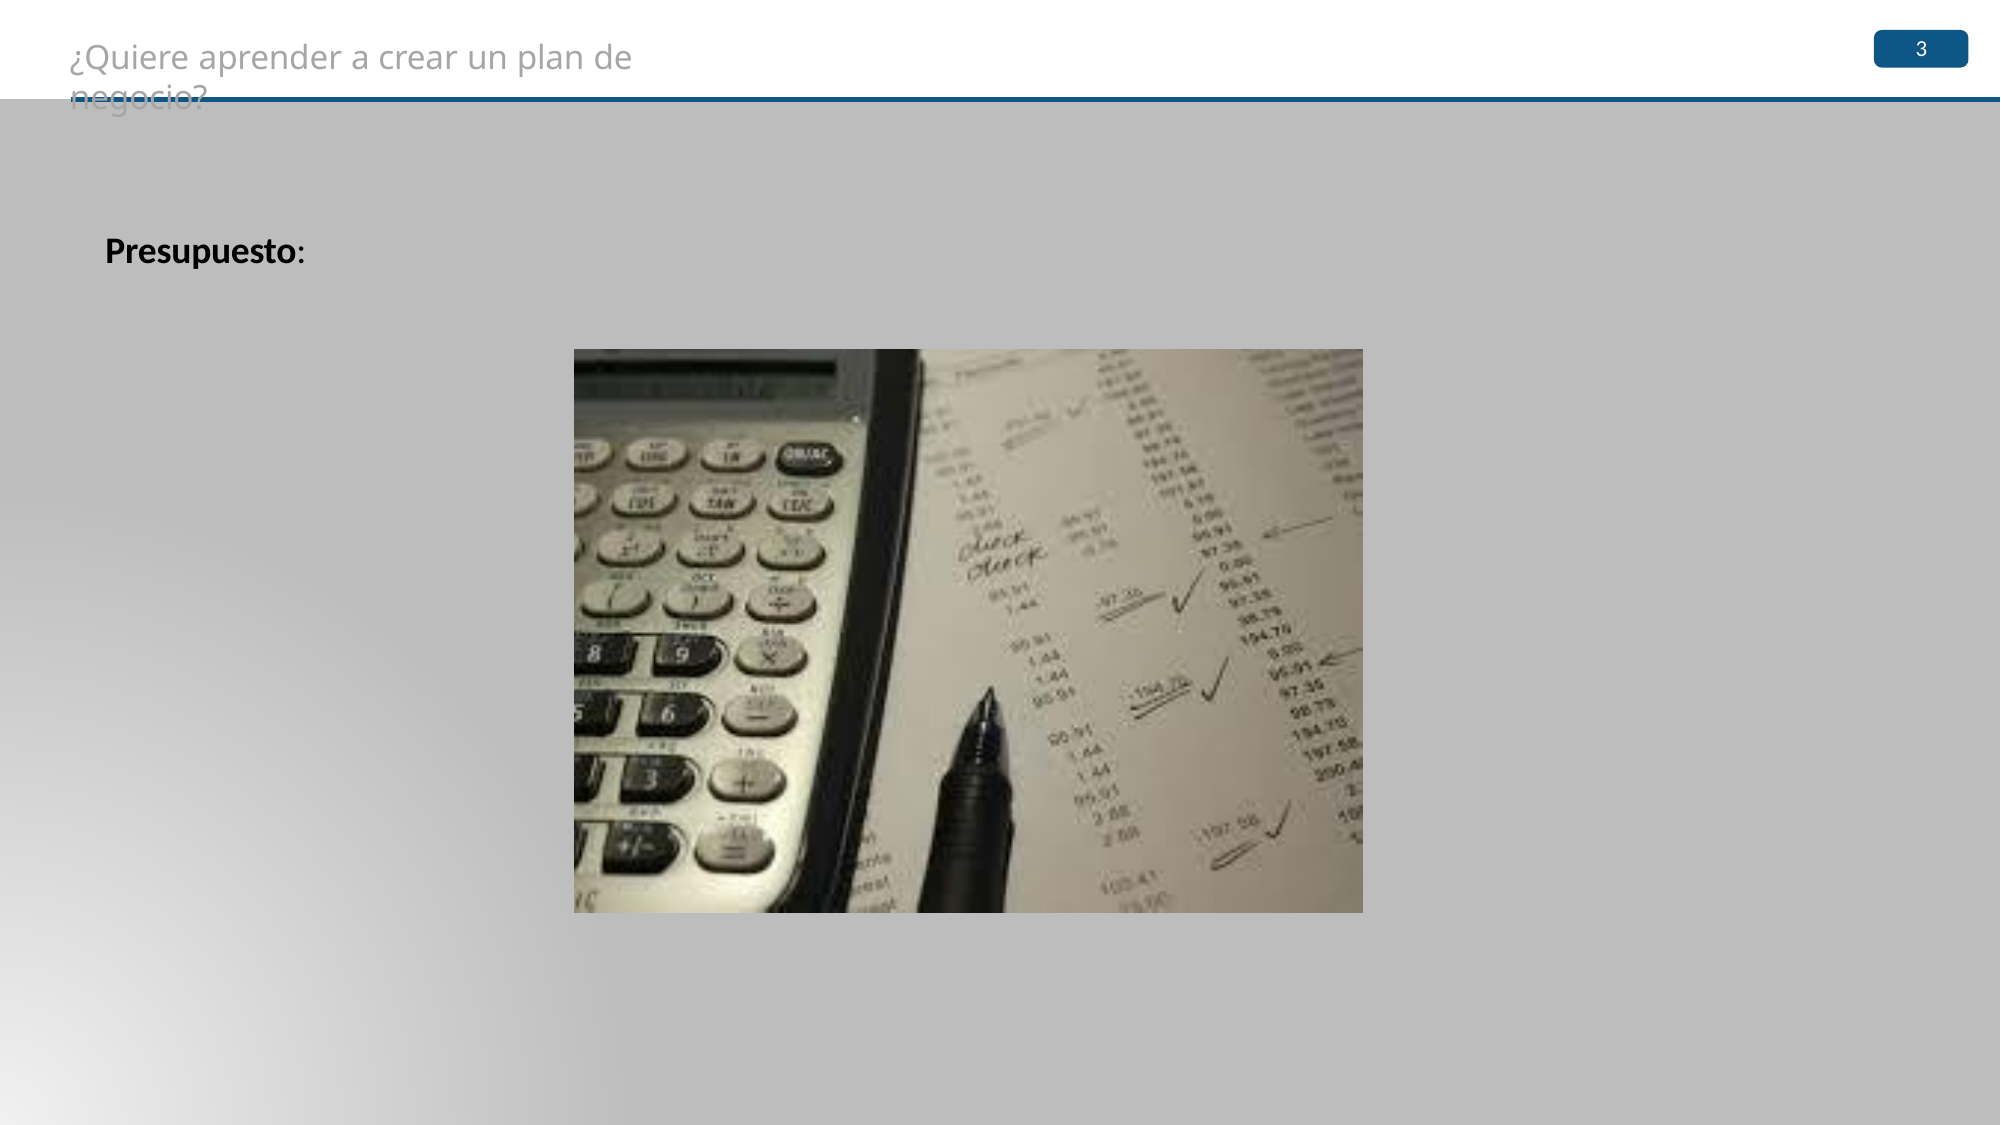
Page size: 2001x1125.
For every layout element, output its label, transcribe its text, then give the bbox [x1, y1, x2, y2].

picture [0, 99, 2000, 1125]
text_box ¿Quiere aprender a crear un plan de negocio? [67, 34, 751, 117]
text_box 3 [1913, 31, 1930, 61]
text_box [1873, 29, 1969, 68]
text_box Presupuesto: [103, 223, 311, 271]
